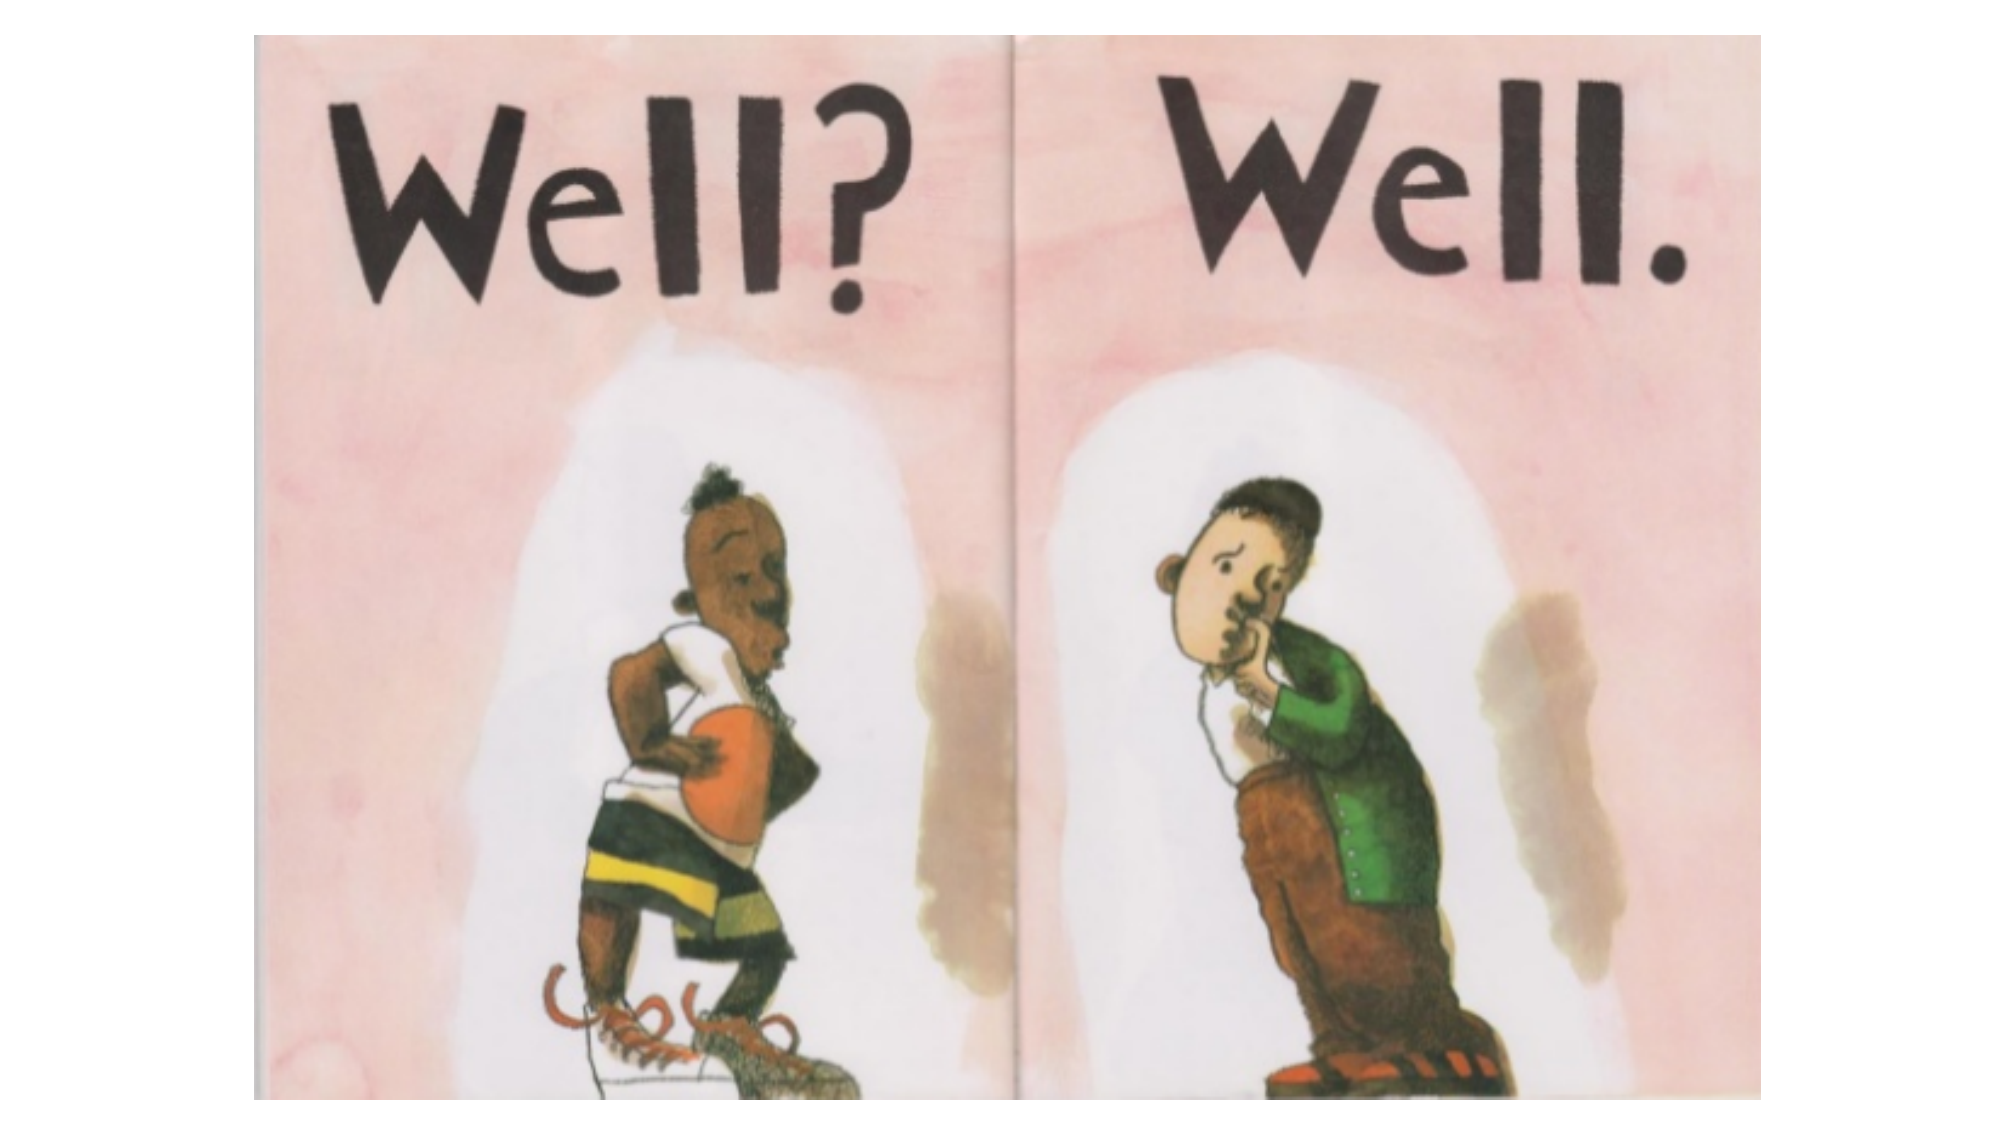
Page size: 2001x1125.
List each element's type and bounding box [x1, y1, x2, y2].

picture [254, 35, 1761, 1100]
